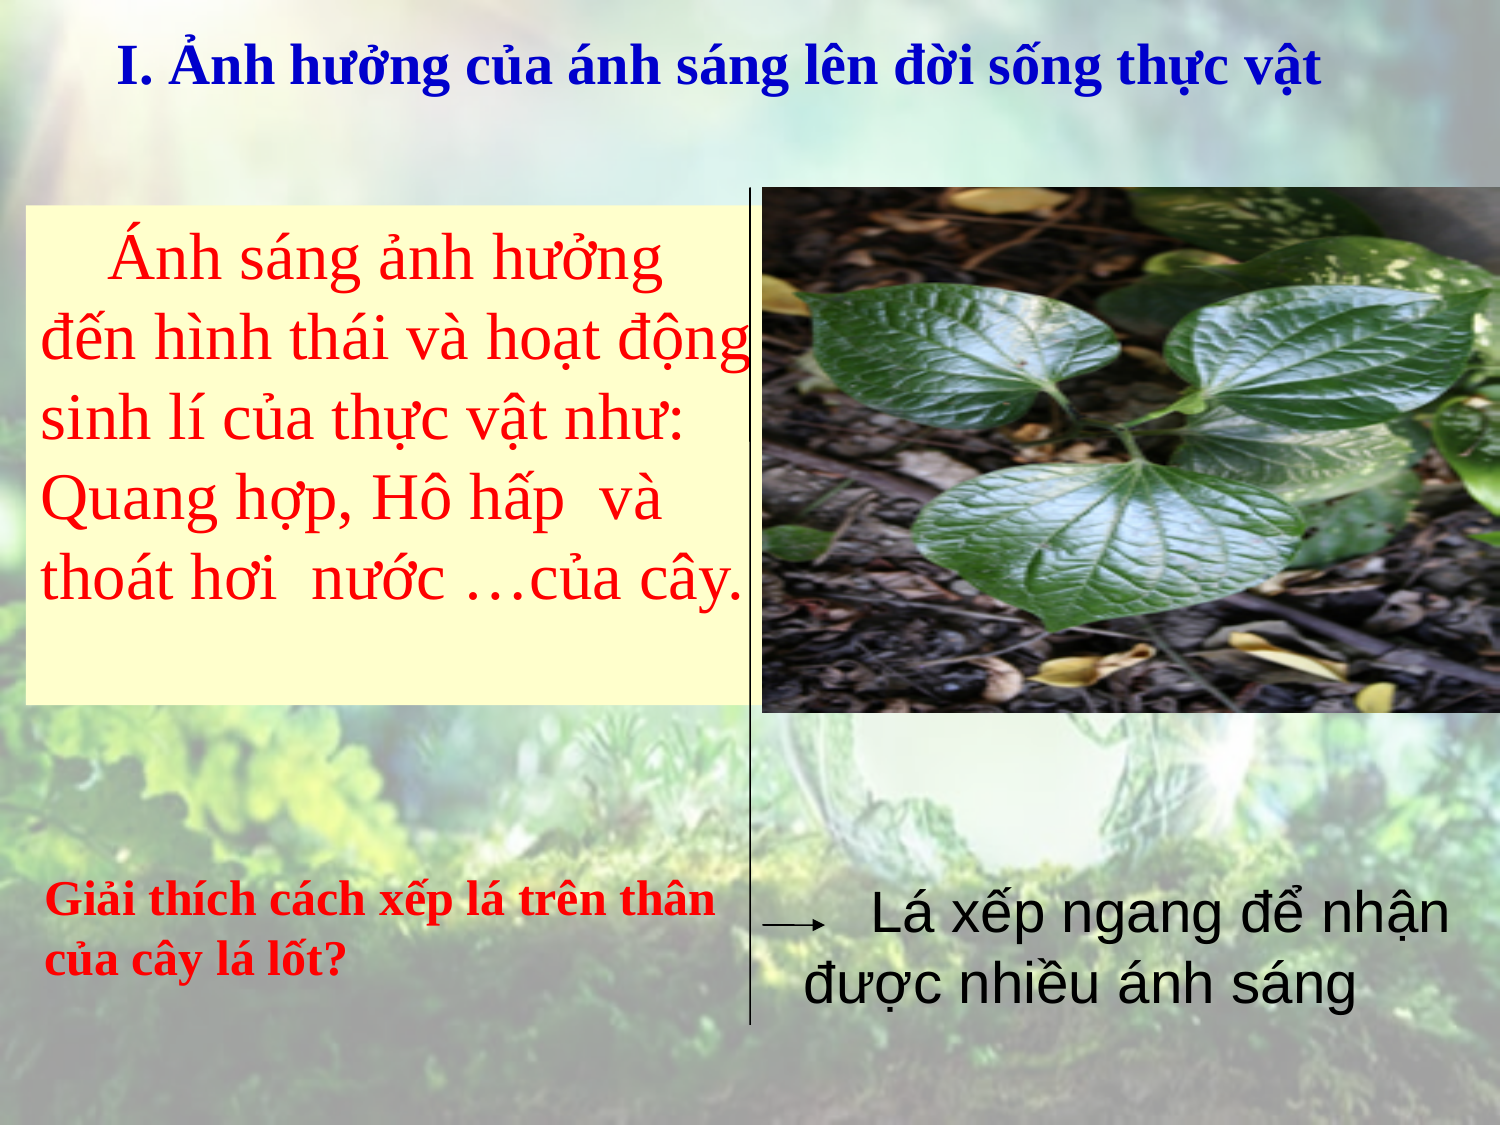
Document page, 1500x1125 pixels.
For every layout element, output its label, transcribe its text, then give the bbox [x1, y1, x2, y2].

text_box I. Ảnh hưởng của ánh sáng lên đời sống thực vật [29, 19, 1411, 123]
text_box Ánh sáng ảnh hưởng đến hình thái và hoạt động sinh lí của thực vật như: Quang hợp, Hô hấp và thoát hơi nước …của cây. [25, 205, 750, 706]
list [762, 187, 1500, 713]
text_box Lá xếp ngang để nhận được nhiều ánh sáng [788, 858, 1500, 1023]
text_box Ánh sáng ảnh hưởng đến hình thái và hoạt động sinh lí của thực vật như: Quang hợp, Hô hấp và thoát hơi nước …của cây. [751, 205, 757, 706]
text_box [762, 918, 826, 932]
text_box Giải thích cách xếp lá trên thân của cây lá lốt? [29, 858, 763, 994]
